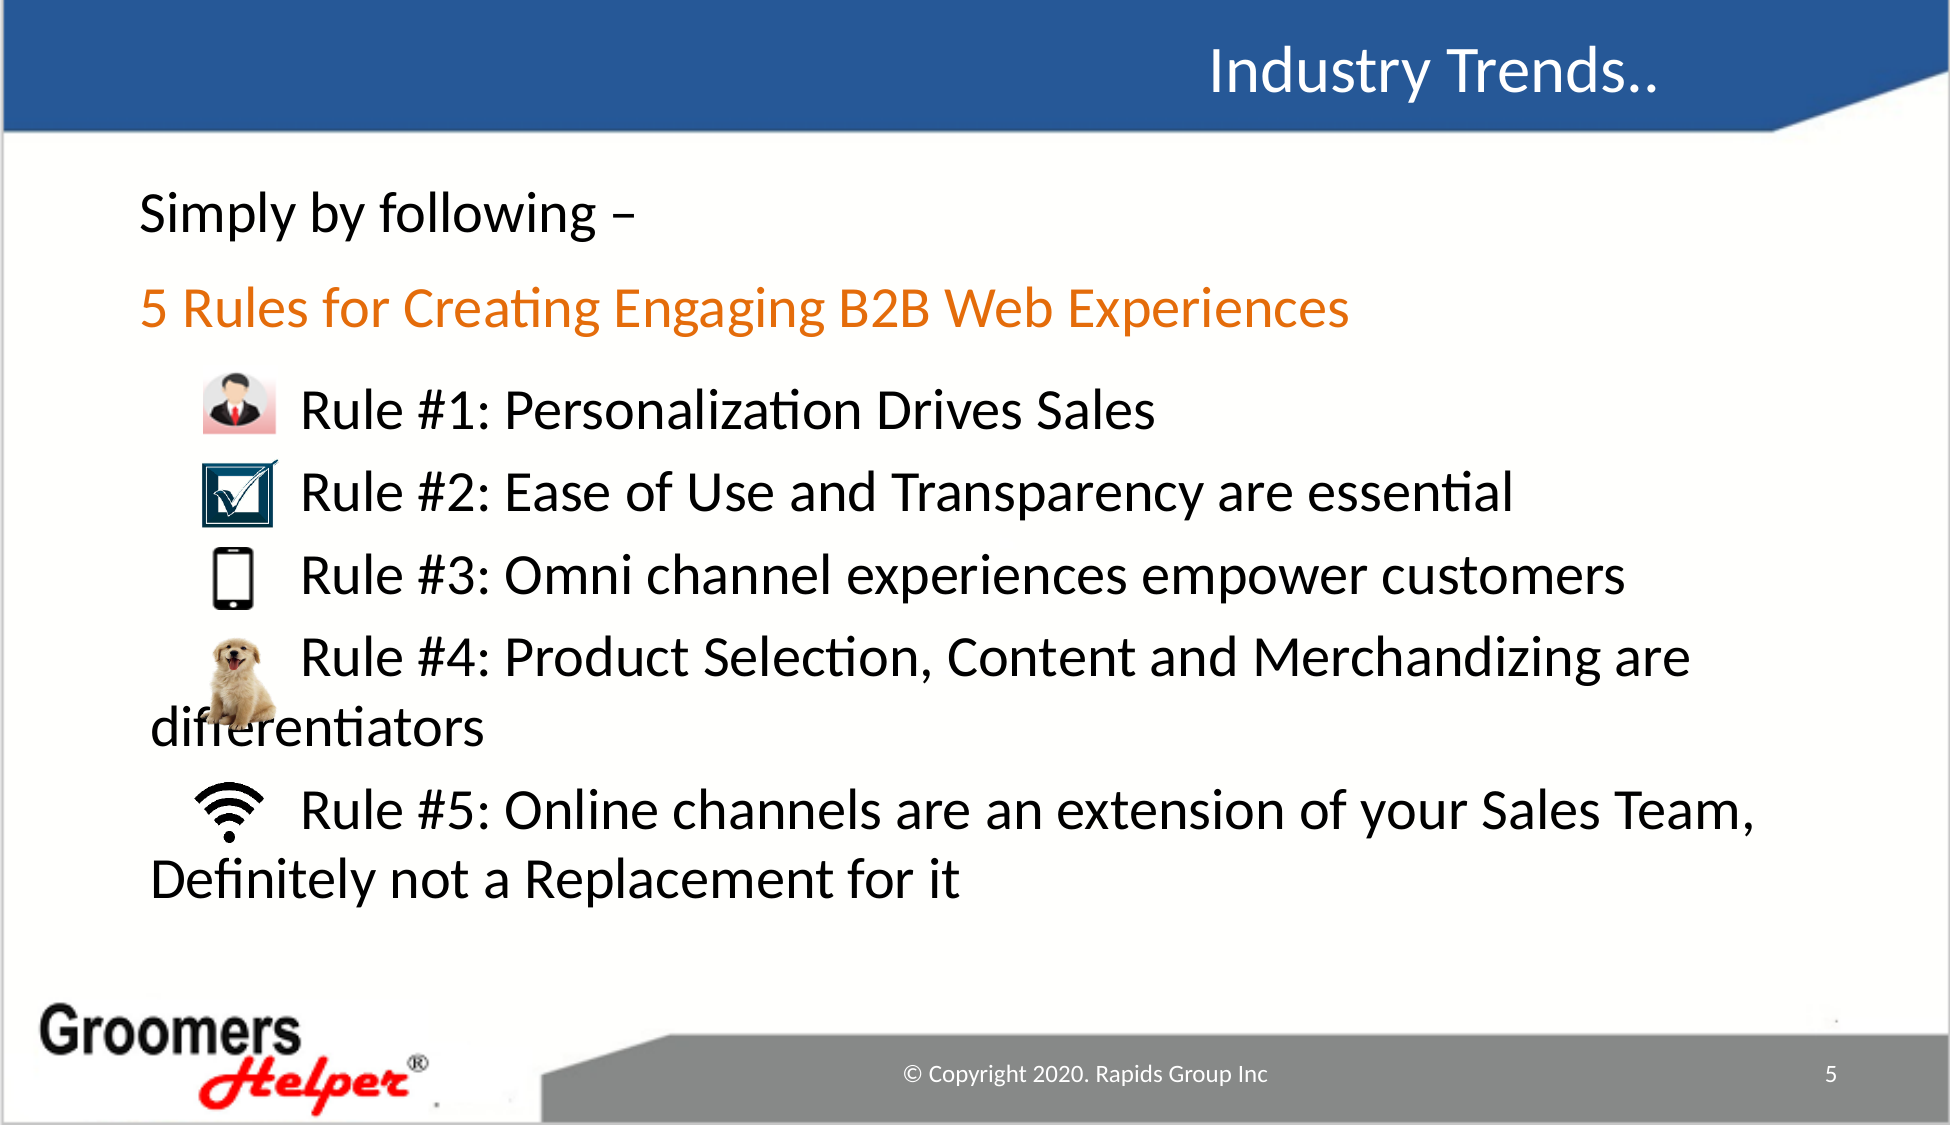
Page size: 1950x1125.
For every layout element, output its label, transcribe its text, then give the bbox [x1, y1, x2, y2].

text_box Rule #1: Personalization Drives Sales Rule #2: Ease of Use and Transparency are essential Rule #3: Omni channel experiences empower customers Rule #4: Product Selection, Content and Merchandizing are differentiators Rule #5: Online channels are an extension of your Sales Team, Definitely not a Replacement for it [135, 363, 1898, 1009]
footer © Copyright 2020. Rapids Group Inc [666, 1042, 1284, 1103]
slide_number 5 [1397, 1042, 1853, 1103]
picture [0, 0, 1950, 1125]
text_box Industry Trends.. [474, 18, 1675, 113]
text_box Simply by following – 5 Rules for Creating Engaging B2B Web Experiences [50, 167, 1900, 347]
